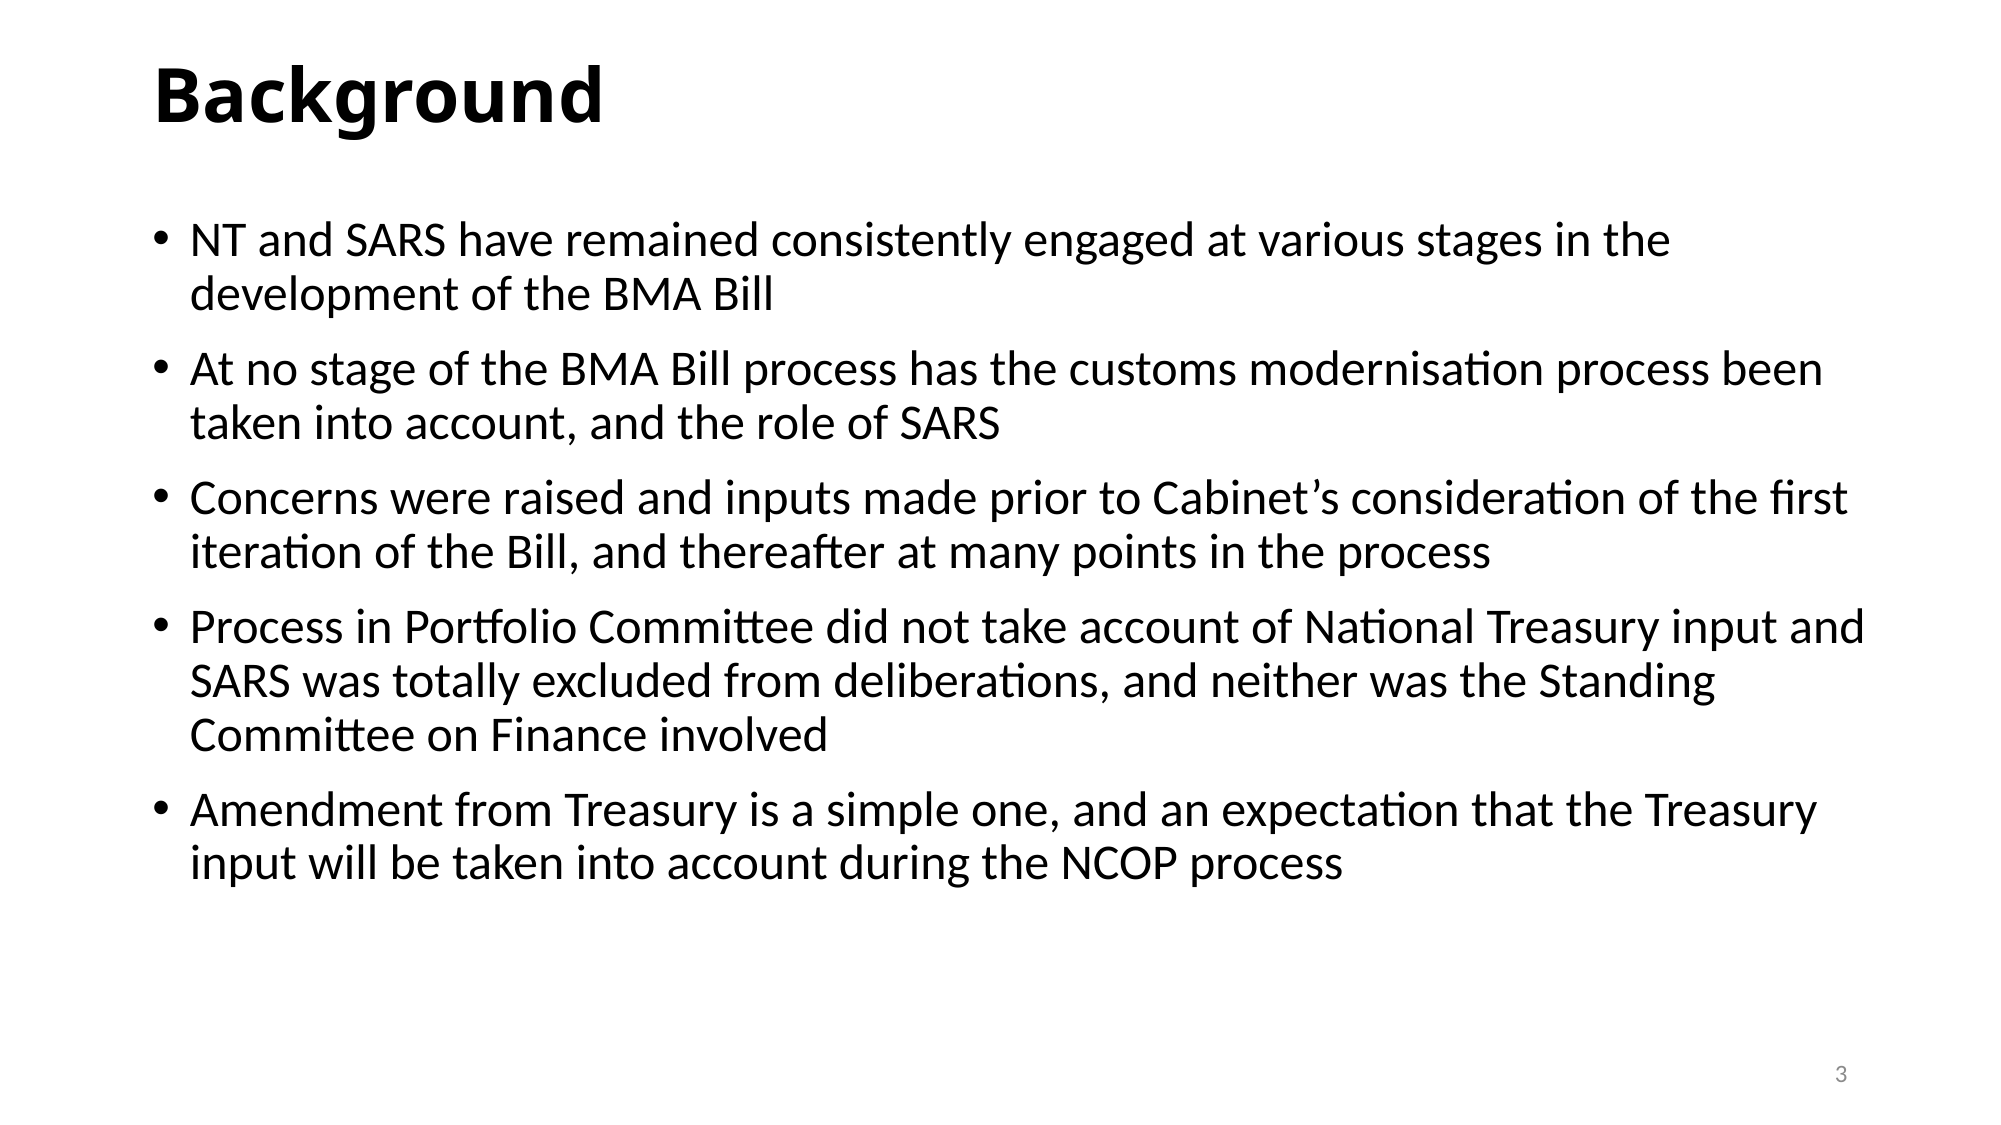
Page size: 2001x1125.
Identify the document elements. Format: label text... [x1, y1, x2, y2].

list NT and SARS have remained consistently engaged at various stages in the development of the BMA Bill At no stage of the BMA Bill process has the customs modernisation process been taken into account, and the role of SARS Concerns were raised and inputs made prior to Cabinet’s consideration of the first iteration of the Bill, and thereafter at many points in the process Process in Portfolio Committee did not take account of National Treasury input and SARS was totally excluded from deliberations, and neither was the Standing Committee on Finance involved Amendment from Treasury is a simple one, and an expectation that the Treasury input will be taken into account during the NCOP process [137, 206, 1891, 1014]
title Background [137, 16, 1863, 180]
slide_number 3 [1412, 1042, 1863, 1103]
